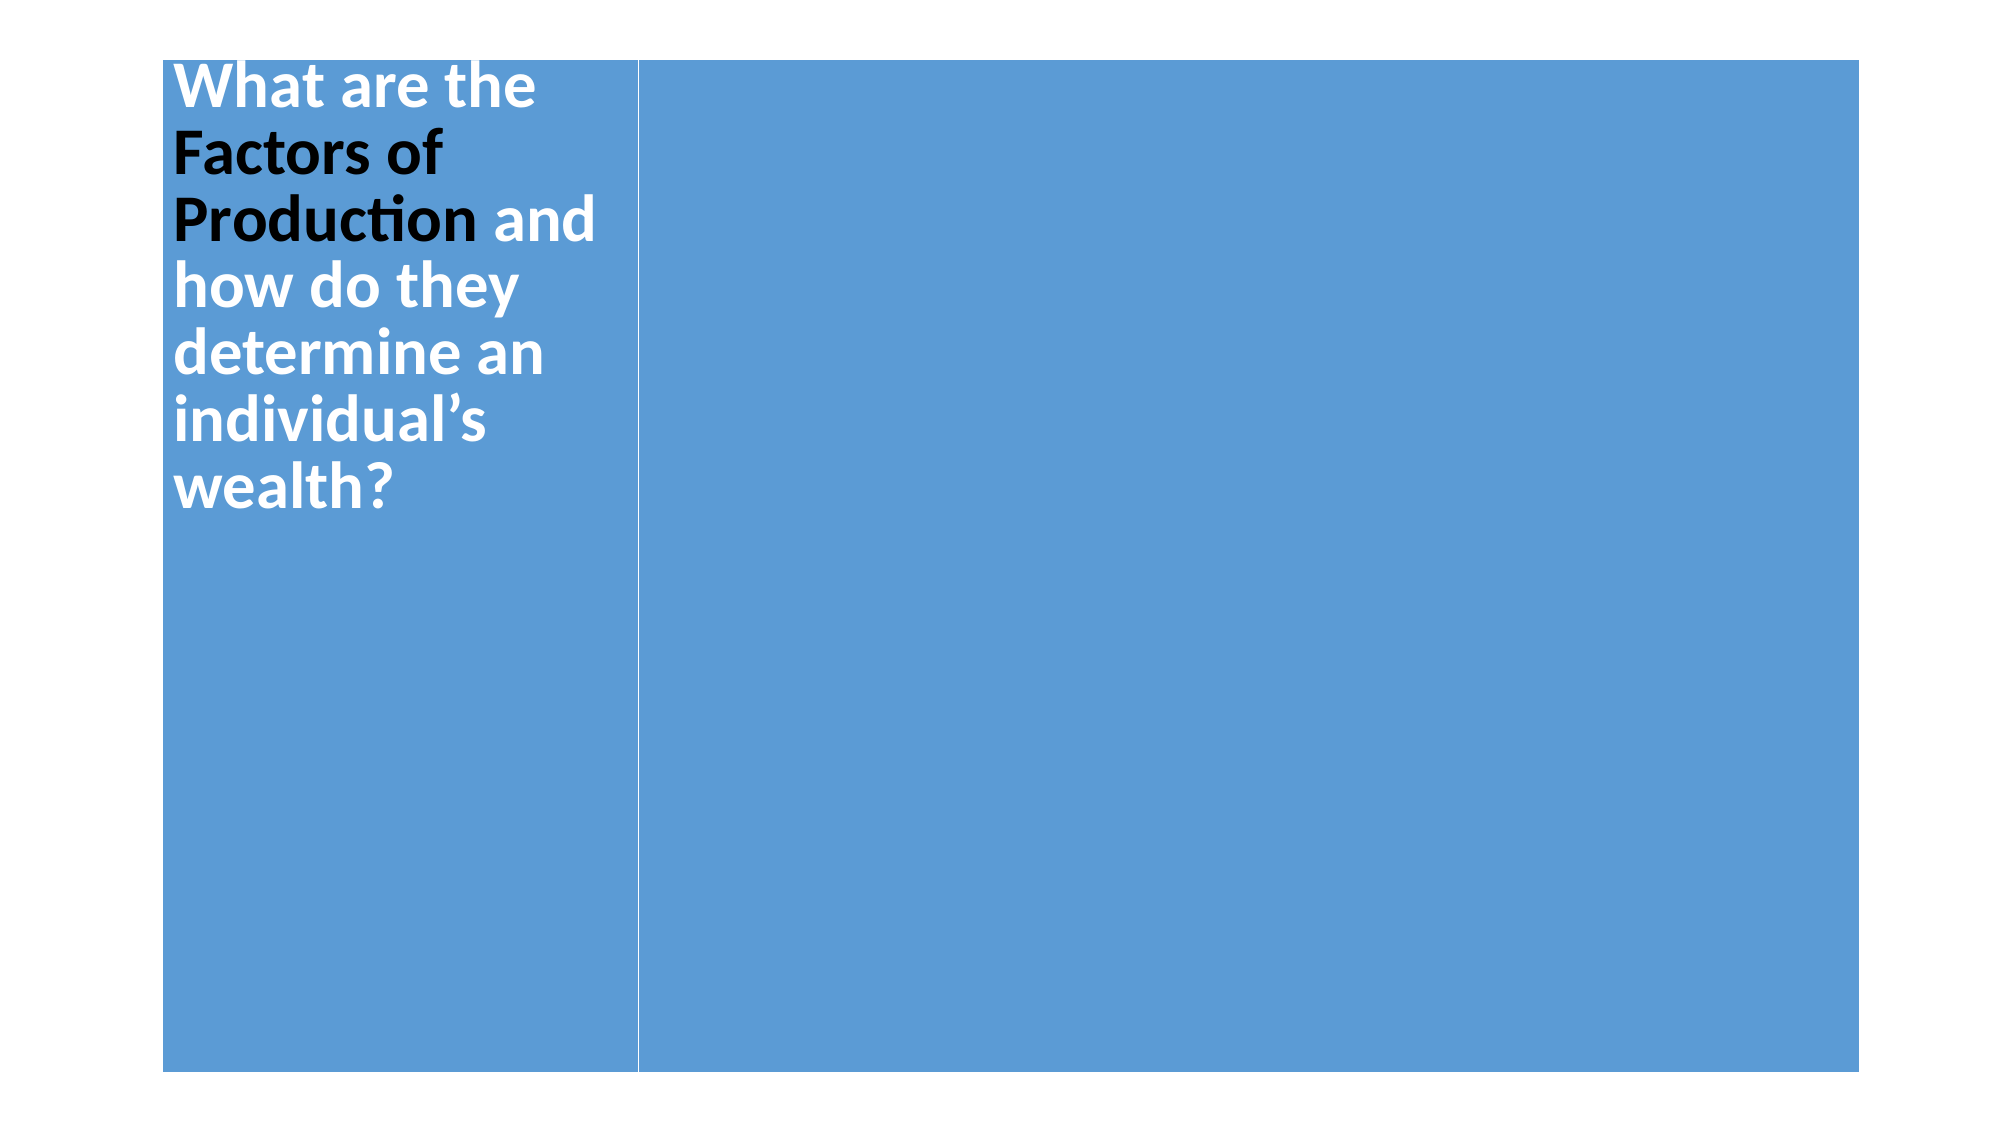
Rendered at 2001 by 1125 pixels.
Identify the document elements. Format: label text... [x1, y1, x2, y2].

table_header [639, 60, 1859, 1072]
table_header What are the Factors of Production and how do they determine an individual’s wealth? [163, 60, 638, 1072]
